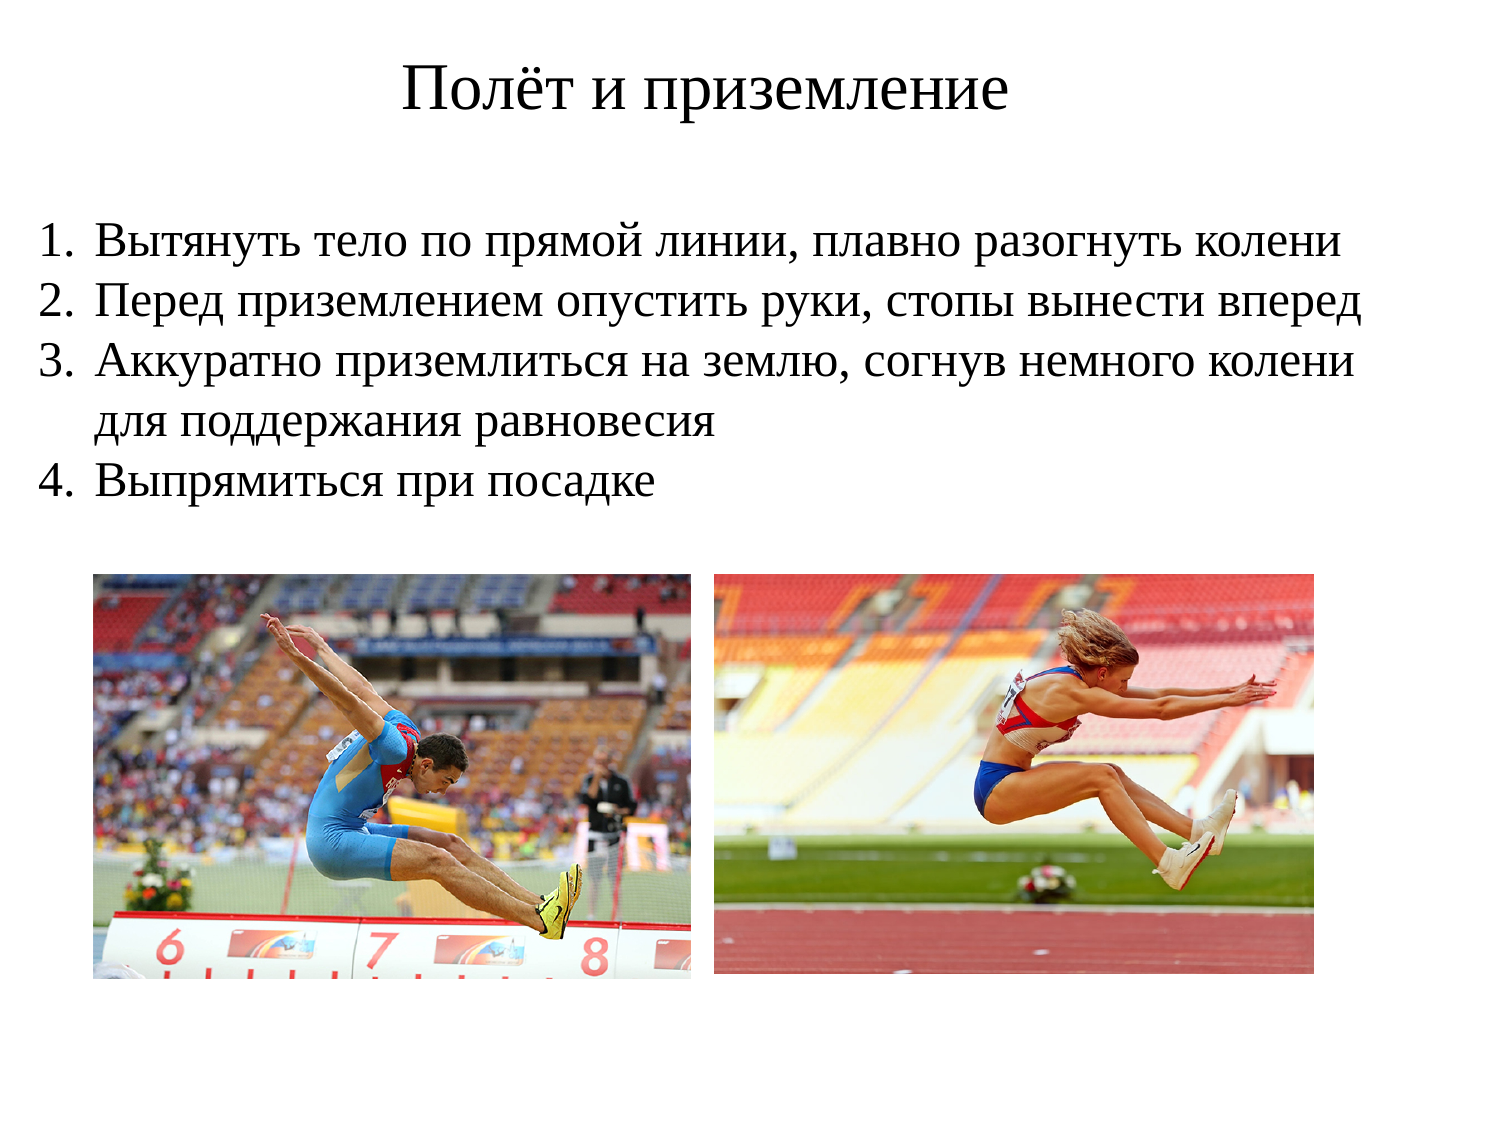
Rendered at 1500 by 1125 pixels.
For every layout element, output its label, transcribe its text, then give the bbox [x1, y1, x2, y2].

picture [93, 573, 692, 980]
text_box Полёт и приземление [386, 35, 1313, 130]
picture [714, 573, 1315, 974]
text_box Вытянуть тело по прямой линии, плавно разогнуть колени Перед приземлением опустить руки, стопы вынести вперед Аккуратно приземлиться на землю, согнув немного колени для поддержания равновесия Выпрямиться при посадке [23, 199, 1454, 514]
